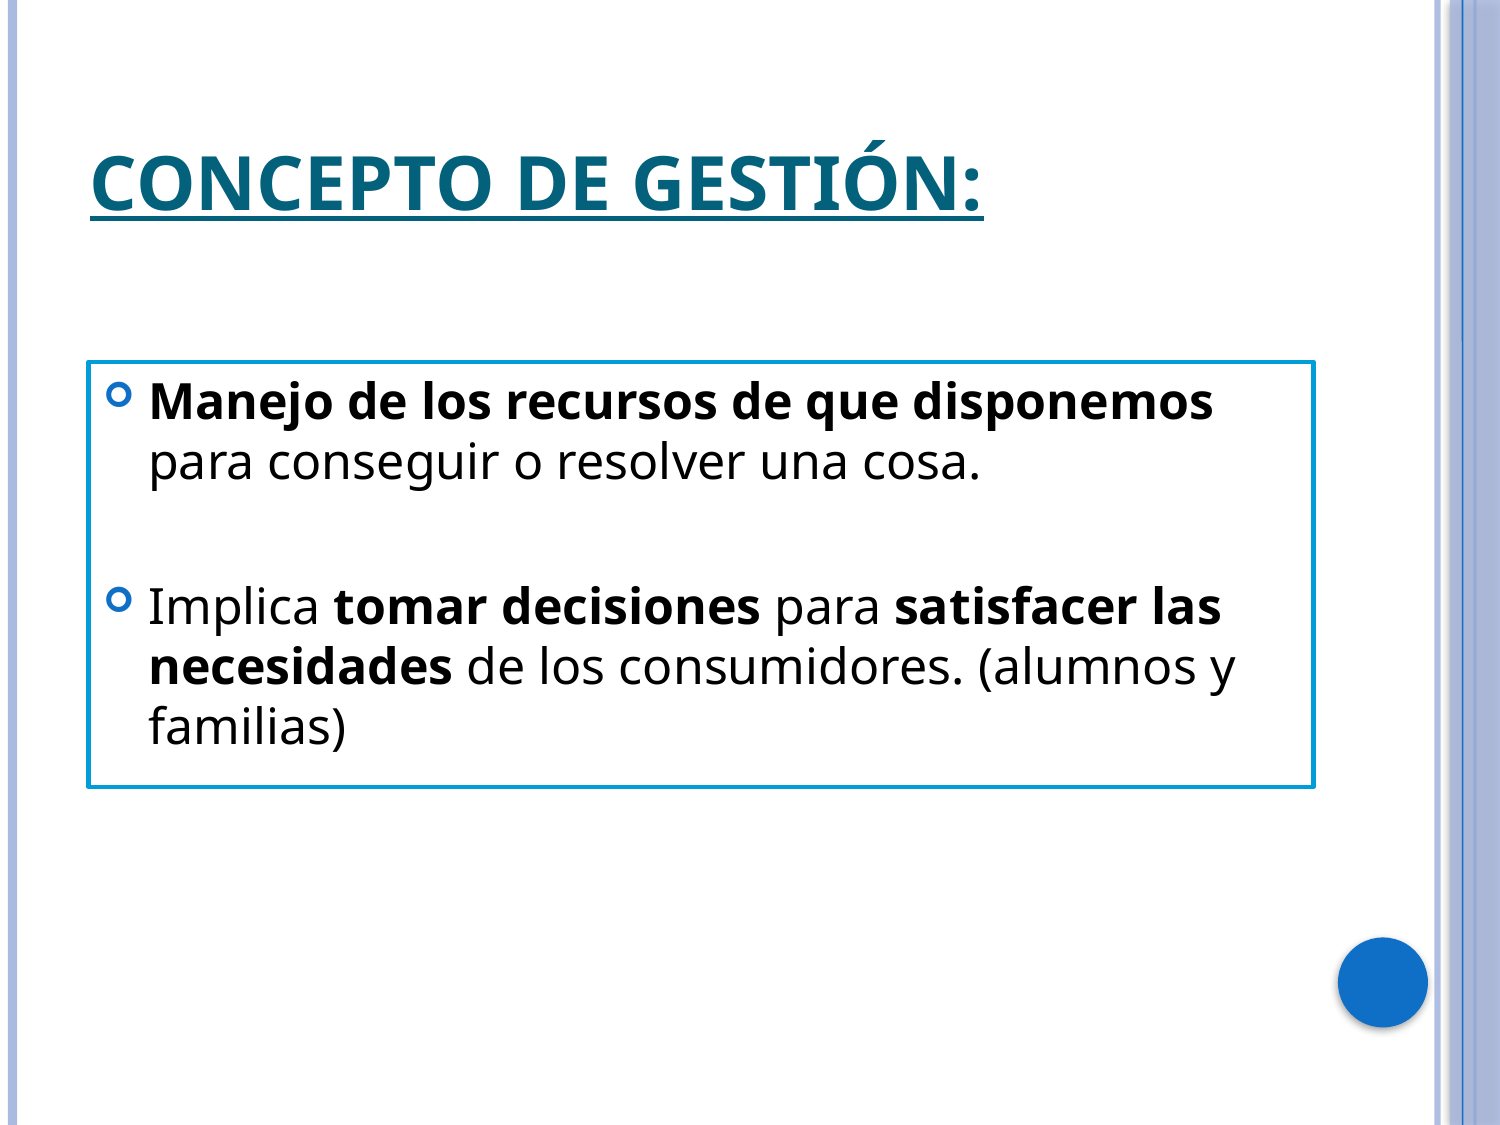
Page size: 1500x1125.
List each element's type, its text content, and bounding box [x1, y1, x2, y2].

list Manejo de los recursos de que disponemos para conseguir o resolver una cosa. Implica tomar decisiones para satisfacer las necesidades de los consumidores. (alumnos y familias) [86, 360, 1316, 789]
title Concepto de gestión: [75, 45, 1300, 233]
